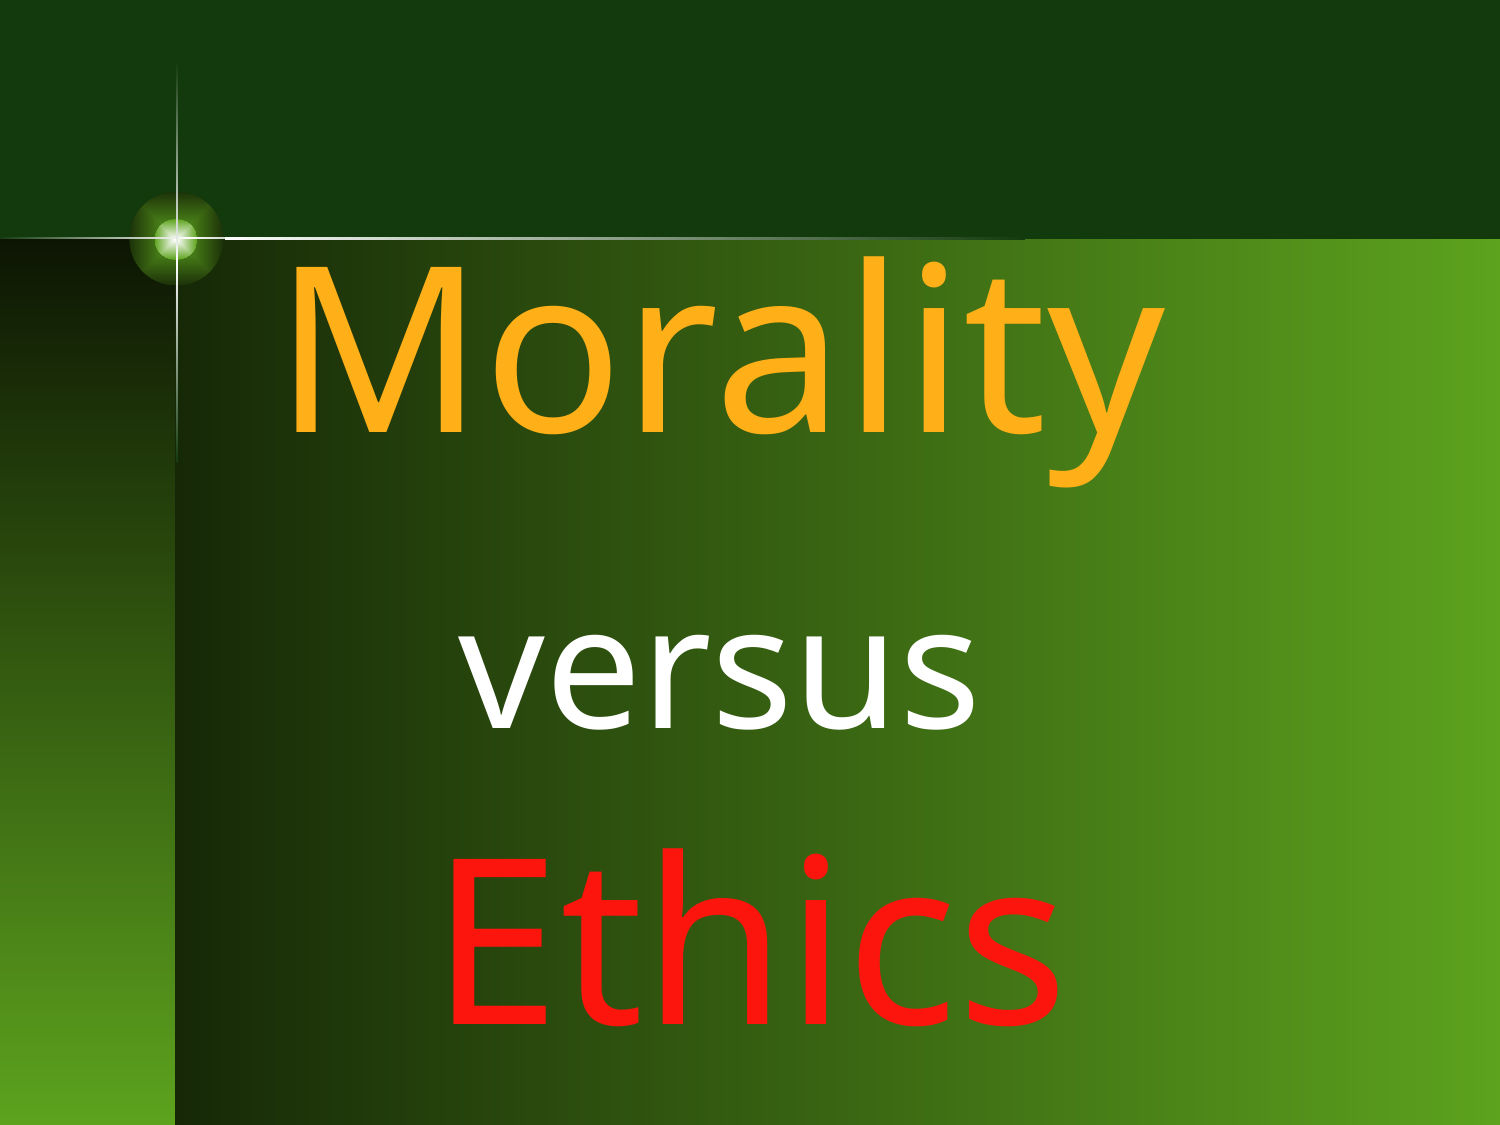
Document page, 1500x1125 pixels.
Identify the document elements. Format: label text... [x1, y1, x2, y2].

list Morality versus Ethics [0, 224, 1500, 1125]
